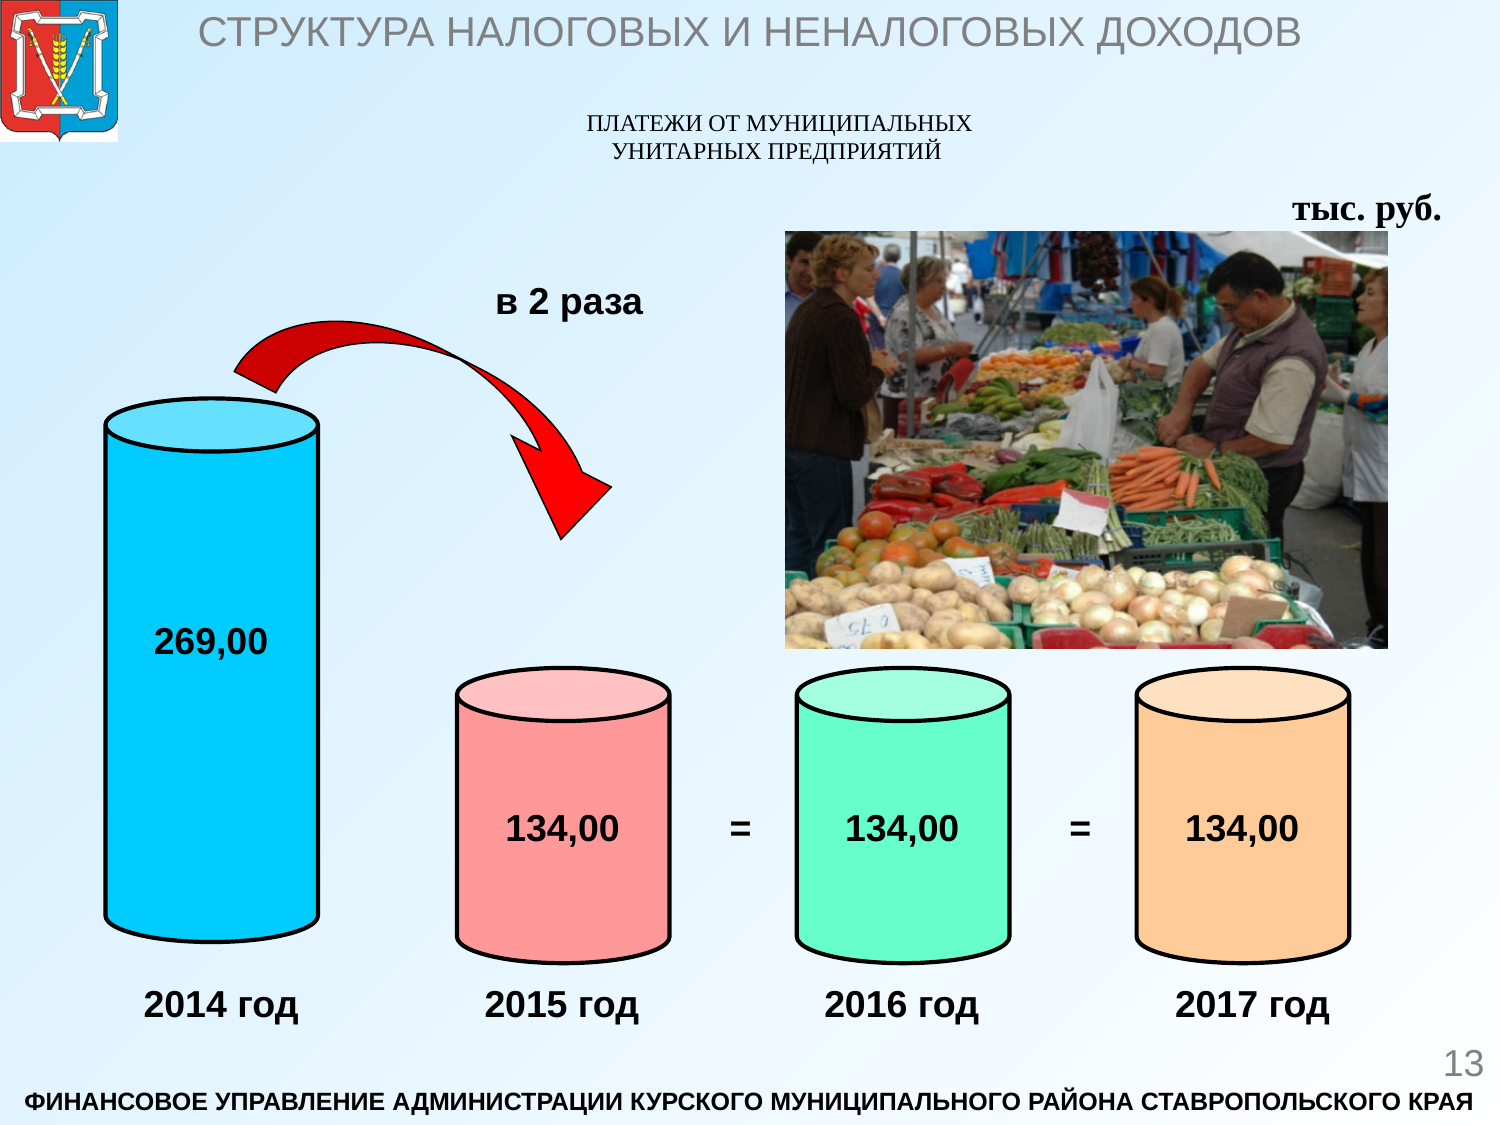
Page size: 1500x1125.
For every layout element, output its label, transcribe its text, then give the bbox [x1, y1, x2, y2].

text_box 134,00 [456, 796, 668, 857]
picture [785, 231, 1389, 649]
text_box 2017 год [1160, 972, 1407, 1033]
text_box [234, 321, 612, 540]
text_box 13 [1417, 1031, 1500, 1091]
picture [0, 0, 118, 142]
text_box [1134, 665, 1352, 966]
text_box СТРУКТУРА НАЛОГОВЫХ И НЕНАЛОГОВЫХ ДОХОДОВ [118, 0, 1500, 59]
text_box 134,00 [796, 796, 1008, 857]
text_box 2016 год [809, 972, 995, 1033]
text_box тыс. руб. [1277, 175, 1500, 236]
text_box [800, 671, 1007, 718]
title ПЛАТЕЖИ ОТ МУНИЦИПАЛЬНЫХ УНИТАРНЫХ ПРЕДПРИЯТИЙ [81, 70, 1477, 200]
text_box = [714, 796, 762, 857]
text_box 134,00 [1136, 796, 1348, 857]
text_box 2015 год [469, 972, 655, 1033]
text_box [460, 671, 667, 718]
text_box 2014 год [128, 972, 364, 1033]
text_box [103, 396, 321, 945]
text_box [108, 401, 315, 449]
text_box [794, 665, 1012, 966]
text_box [454, 665, 672, 966]
text_box 2015 год [1139, 671, 1346, 718]
text_box в 2 раза [480, 269, 750, 330]
text_box 269,00 [105, 609, 317, 670]
text_box = [1054, 796, 1102, 857]
text_box ФИНАНСОВОЕ УПРАВЛЕНИЕ АДМИНИСТРАЦИИ КУРСКОГО МУНИЦИПАЛЬНОГО РАЙОНА СТАВРОПОЛЬСКОГО КРАЯ [0, 1078, 1500, 1123]
